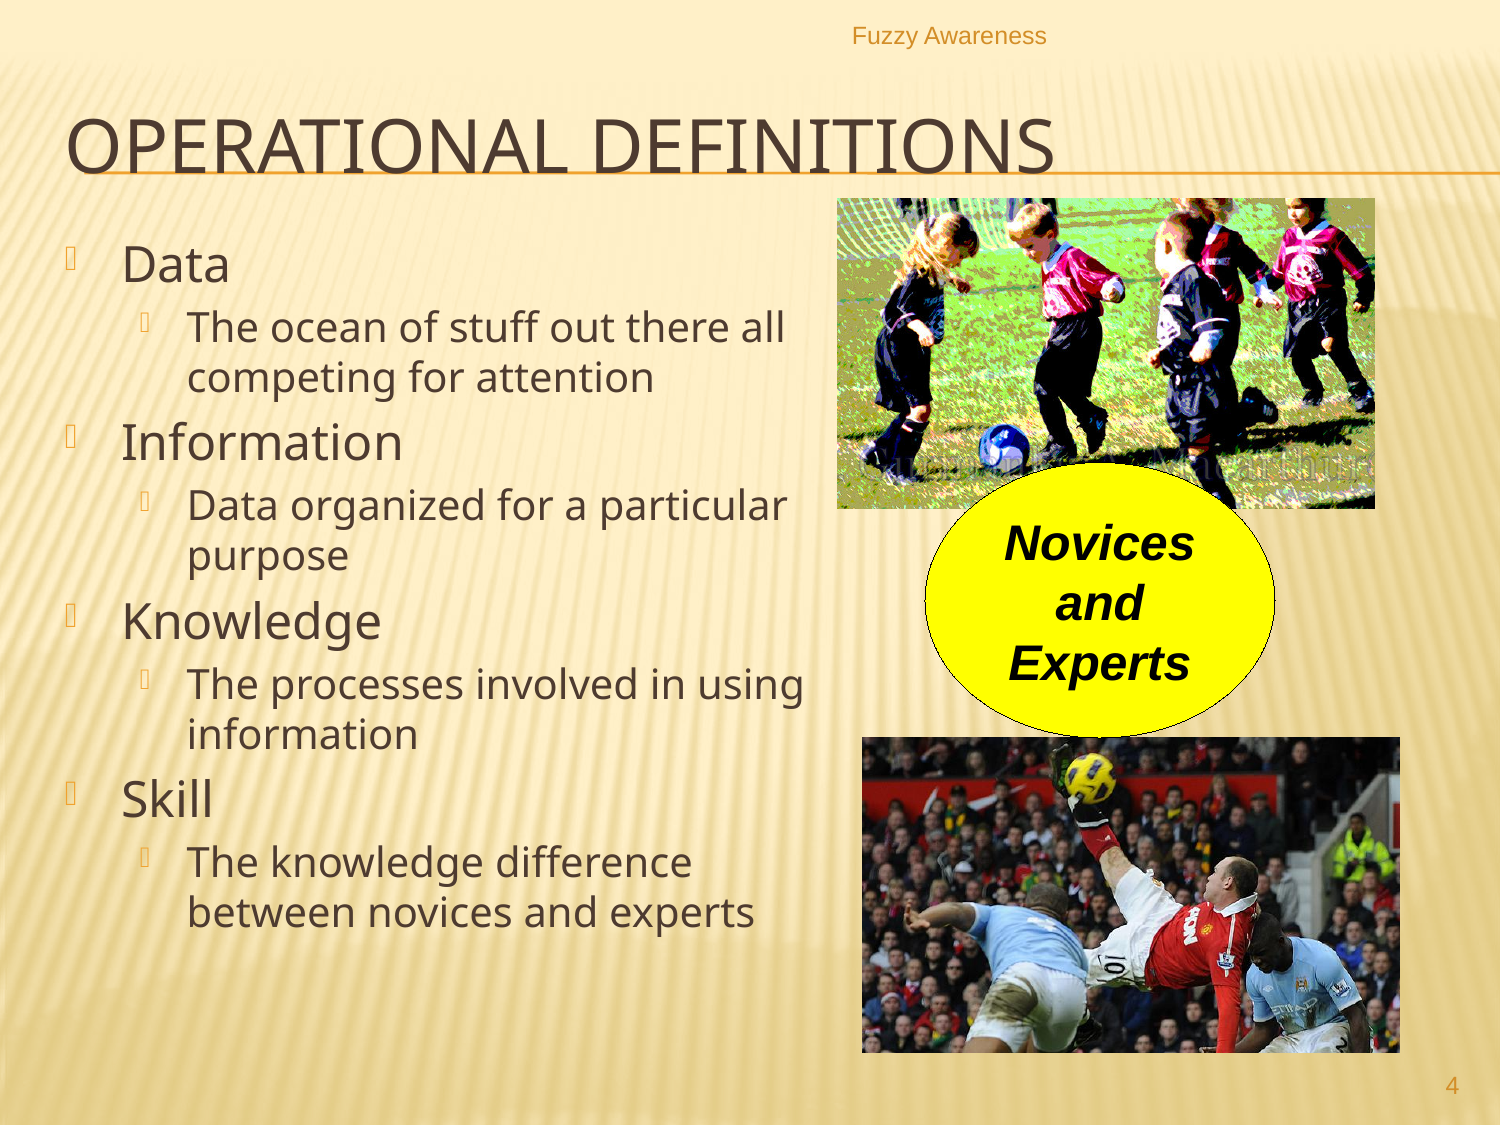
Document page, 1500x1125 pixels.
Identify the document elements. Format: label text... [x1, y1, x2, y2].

picture [862, 737, 1401, 1053]
slide_number 4 [1350, 1061, 1475, 1103]
title Operational Definitions [50, 75, 1475, 213]
footer Fuzzy Awareness [587, 12, 1063, 60]
text_box Novices and Experts [924, 527, 1276, 735]
list Data The ocean of stuff out there all competing for attention Information Data organized for a particular purpose Knowledge The processes involved in using information Skill The knowledge difference between novices and experts [50, 224, 850, 968]
picture [837, 197, 1376, 509]
